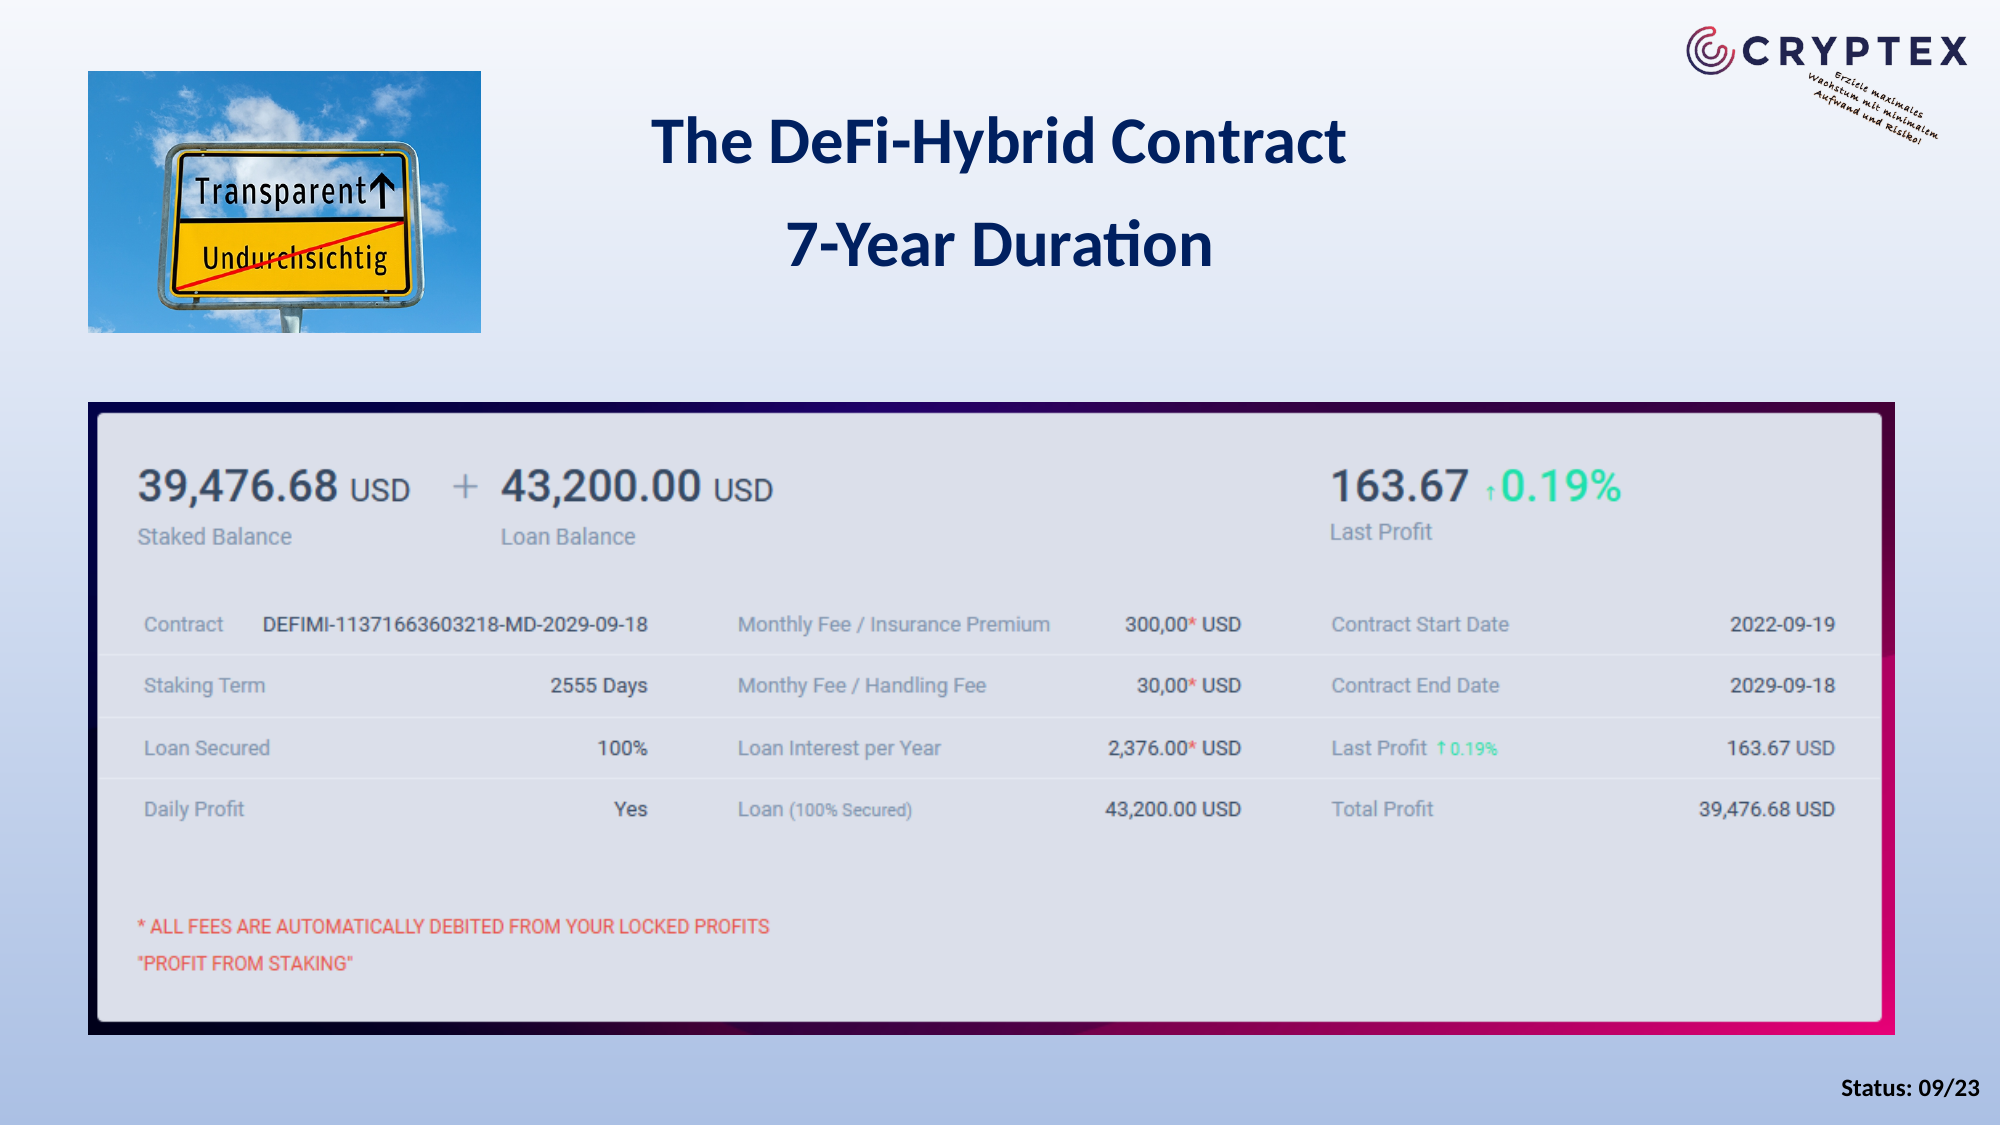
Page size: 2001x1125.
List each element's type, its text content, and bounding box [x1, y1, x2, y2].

text_box Status: 09/23 [1826, 1064, 1996, 1110]
text_box The DeFi-Hybrid Contract 7-Year Duration [557, 84, 1443, 287]
picture [88, 71, 481, 333]
picture [88, 402, 1895, 1035]
picture [1675, 15, 1977, 154]
